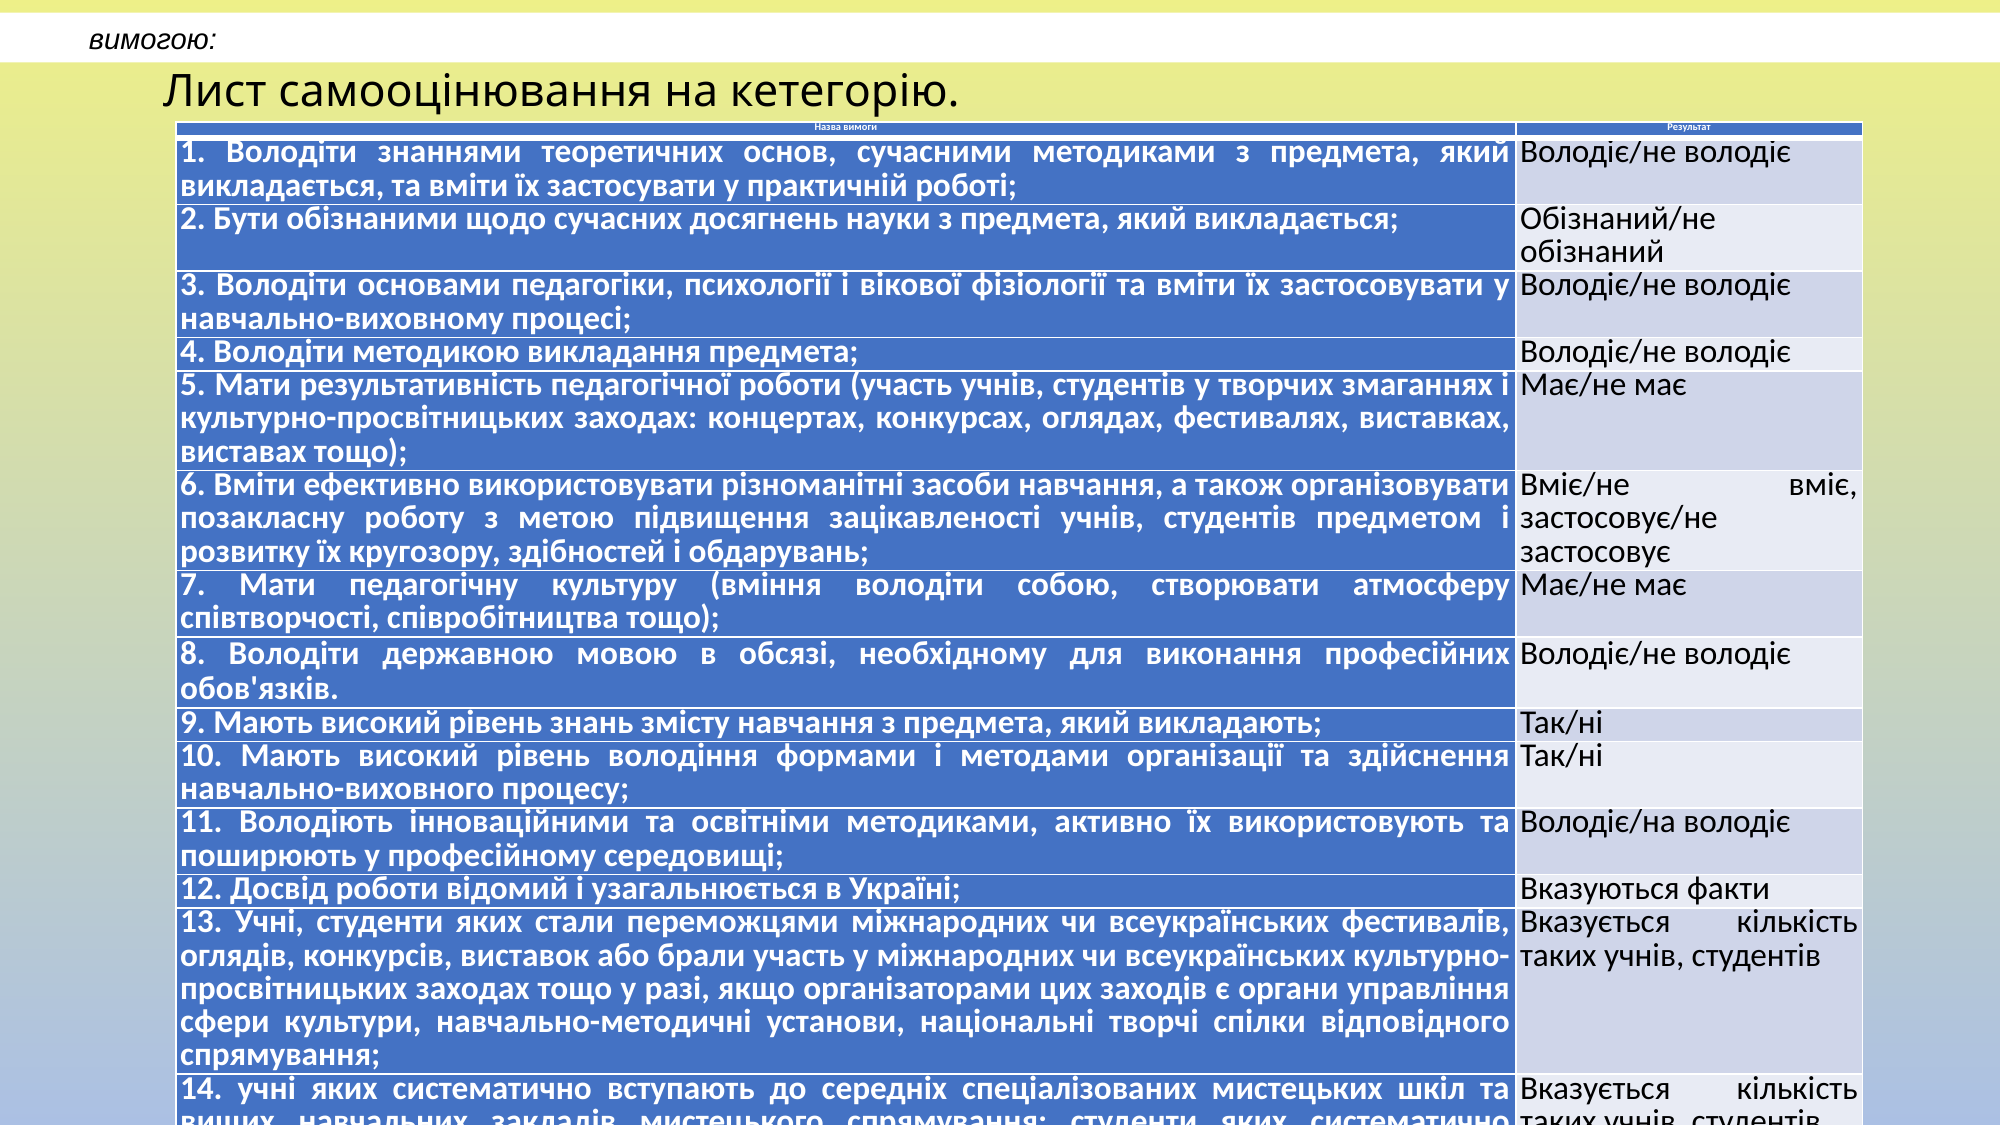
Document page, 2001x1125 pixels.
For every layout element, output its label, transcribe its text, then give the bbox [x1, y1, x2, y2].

table_cell 8. Володіти державною мовою в обсязі, необхідному для виконання професійних обов'язків. [177, 638, 1515, 707]
table_cell Обізнаний/не обізнаний [1517, 205, 1862, 270]
text_box вимогою: [0, 12, 2000, 63]
table_cell 10. Мають високий рівень володіння формами і методами організації та здійснення навчально-виховного процесу; [177, 742, 1515, 807]
table_cell Має/не має [1517, 372, 1862, 470]
table_header Назва вимоги [177, 123, 1515, 135]
table_header Результат [1517, 123, 1862, 135]
table_cell 3. Володіти основами педагогіки, психології і вікової фізіології та вміти їх застосовувати у навчально-виховному процесі; [177, 272, 1515, 337]
table_cell 13. Учні, студенти яких стали переможцями міжнародних чи всеукраїнських фестивалів, оглядів, конкурсів, виставок або брали участь у міжнародних чи всеукраїнських культурно-просвітницьких заходах тощо у разі, якщо організаторами цих заходів є органи управління сфери культури, навчально-методичні установи, національні творчі спілки відповідного спрямування; [177, 909, 1515, 1073]
table_cell Володіє/на володіє [1517, 809, 1862, 874]
table_cell 9. Мають високий рівень знань змісту навчання з предмета, який викладають; [177, 709, 1515, 741]
table_cell 7. Мати педагогічну культуру (вміння володіти собою, створювати атмосферу співтворчості, співробітництва тощо); [177, 571, 1515, 636]
table_cell Володіє/не володіє [1517, 272, 1862, 337]
table_cell Володіє/не володіє [1517, 638, 1862, 707]
table_cell 5. Мати результативність педагогічної роботи (участь учнів, студентів у творчих змаганнях і культурно-просвітницьких заходах: концертах, конкурсах, оглядах, фестивалях, виставках, виставах тощо); [177, 372, 1515, 470]
table_cell Так/ні [1517, 742, 1862, 807]
table_cell Має/не має [1517, 571, 1862, 636]
table_cell Володіє/не володіє [1517, 338, 1862, 370]
table_cell 2. Бути обізнаними щодо сучасних досягнень науки з предмета, який викладається; [177, 205, 1515, 270]
table_cell Так/ні [1517, 709, 1862, 741]
table_cell Вказуються факти [1517, 875, 1862, 907]
table_cell Вказується кількість таких учнів, студентів [1517, 1075, 1862, 1125]
table_cell 1. Володіти знаннями теоретичних основ, сучасними методиками з предмета, який викладається, та вміти їх застосувати у практичній роботі; [177, 141, 1515, 204]
table_cell 4. Володіти методикою викладання предмета; [177, 338, 1515, 370]
table_cell Вказується кількість таких учнів, студентів [1517, 909, 1862, 1073]
table_cell Володіє/не володіє [1517, 141, 1862, 204]
table_cell 6. Вміти ефективно використовувати різноманітні засоби навчання, а також організовувати позакласну роботу з метою підвищення зацікавленості учнів, студентів предметом і розвитку їх кругозору, здібностей і обдарувань; [177, 471, 1515, 570]
table_cell 12. Досвід роботи відомий і узагальнюється в Україні; [177, 875, 1515, 907]
table_cell Вміє/не вміє, застосовує/не застосовує [1517, 471, 1862, 570]
title Лист самооцінювання на кетегорію. [148, 63, 1863, 125]
table_cell 11. Володіють інноваційними та освітніми методиками, активно їх використовують та поширюють у професійному середовищі; [177, 809, 1515, 874]
table_cell 14. учні яких систематично вступають до середніх спеціалізованих мистецьких шкіл та вищих навчальних закладів мистецького спрямування; студенти яких систематично вступають до вищих навчальних закладів III-IV рівнів акредитації; [177, 1075, 1515, 1125]
